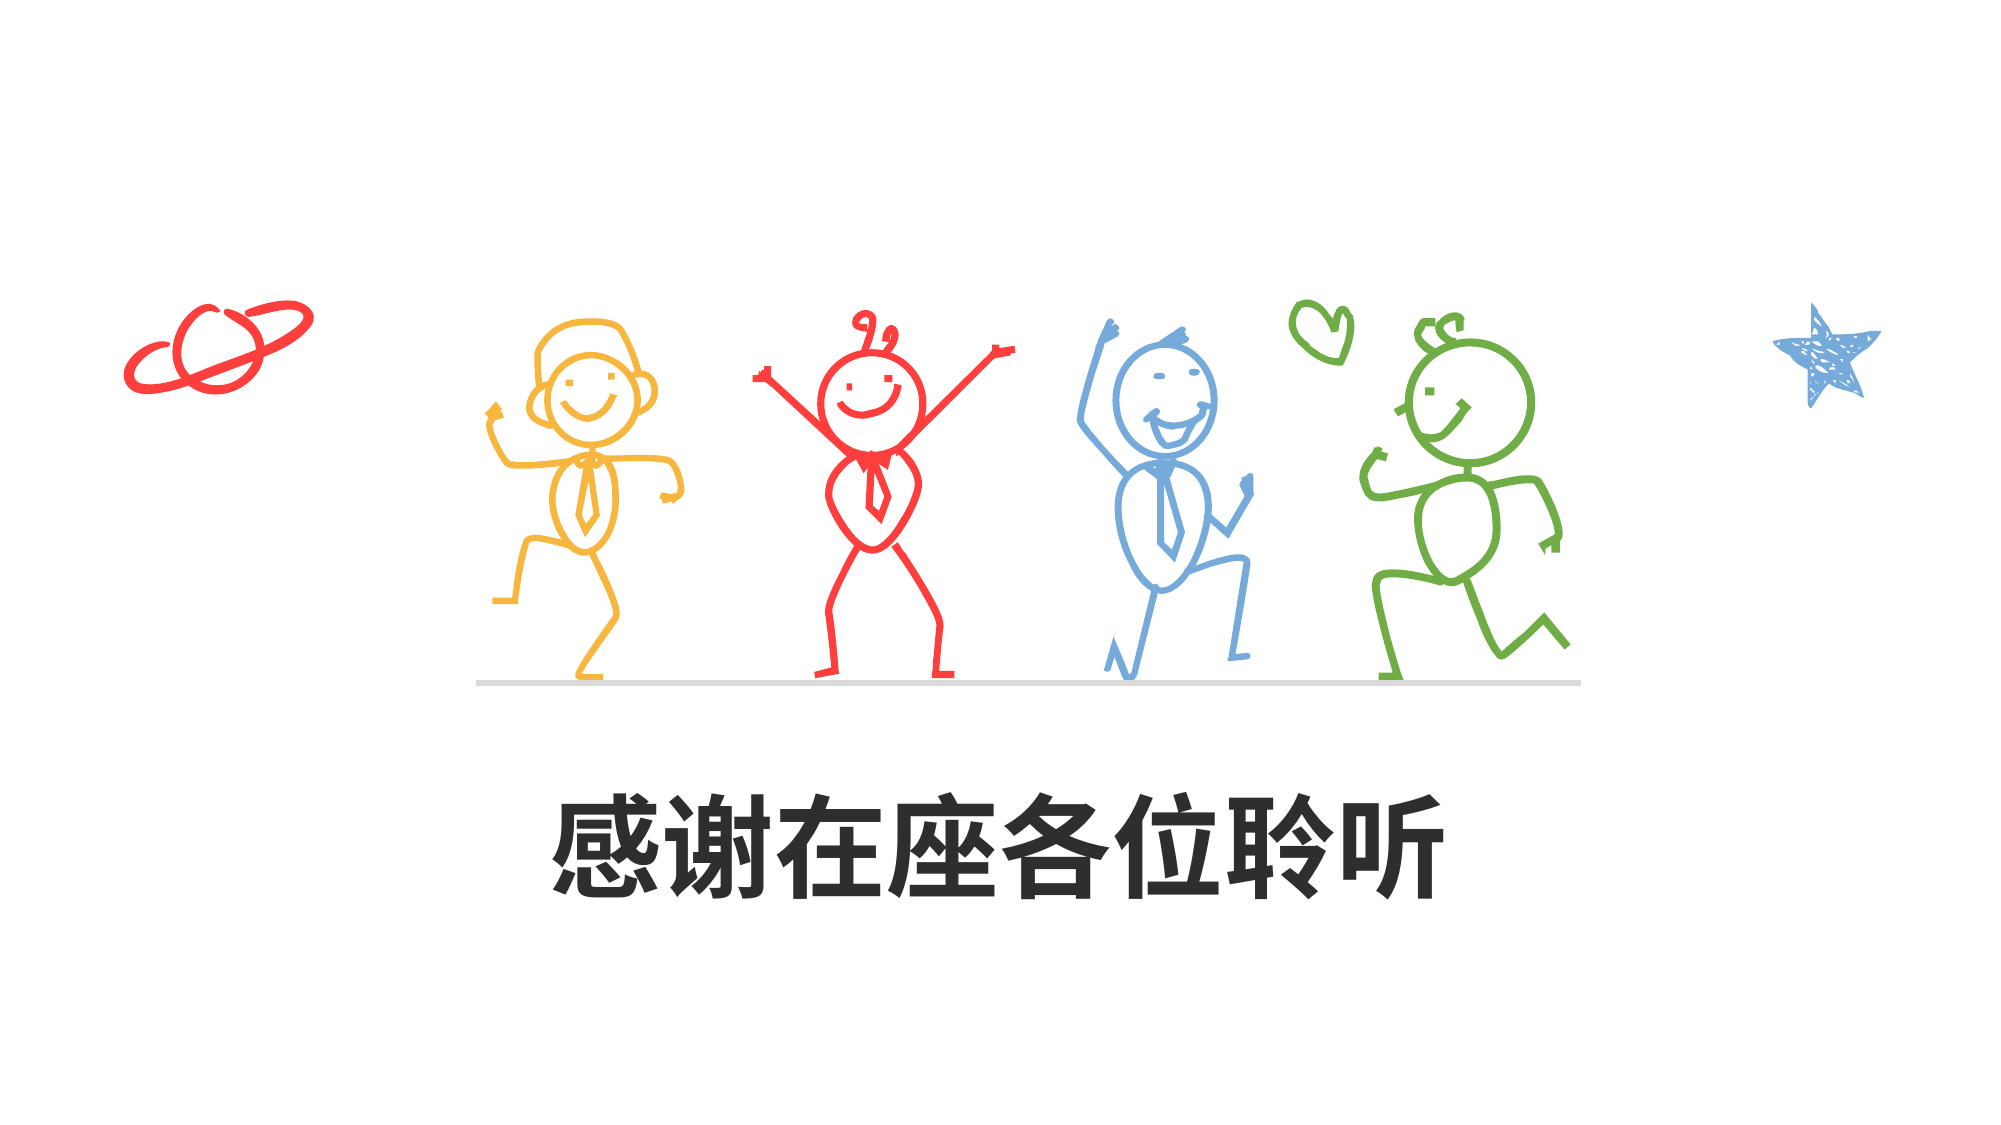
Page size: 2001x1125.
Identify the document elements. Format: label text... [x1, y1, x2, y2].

text_box 感谢在座各位聆听 [534, 769, 1465, 920]
text_box [1288, 299, 1355, 366]
text_box [123, 300, 314, 395]
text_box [1076, 318, 1255, 682]
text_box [484, 318, 685, 681]
text_box [1772, 302, 1882, 409]
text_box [1359, 312, 1571, 681]
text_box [752, 309, 1016, 679]
